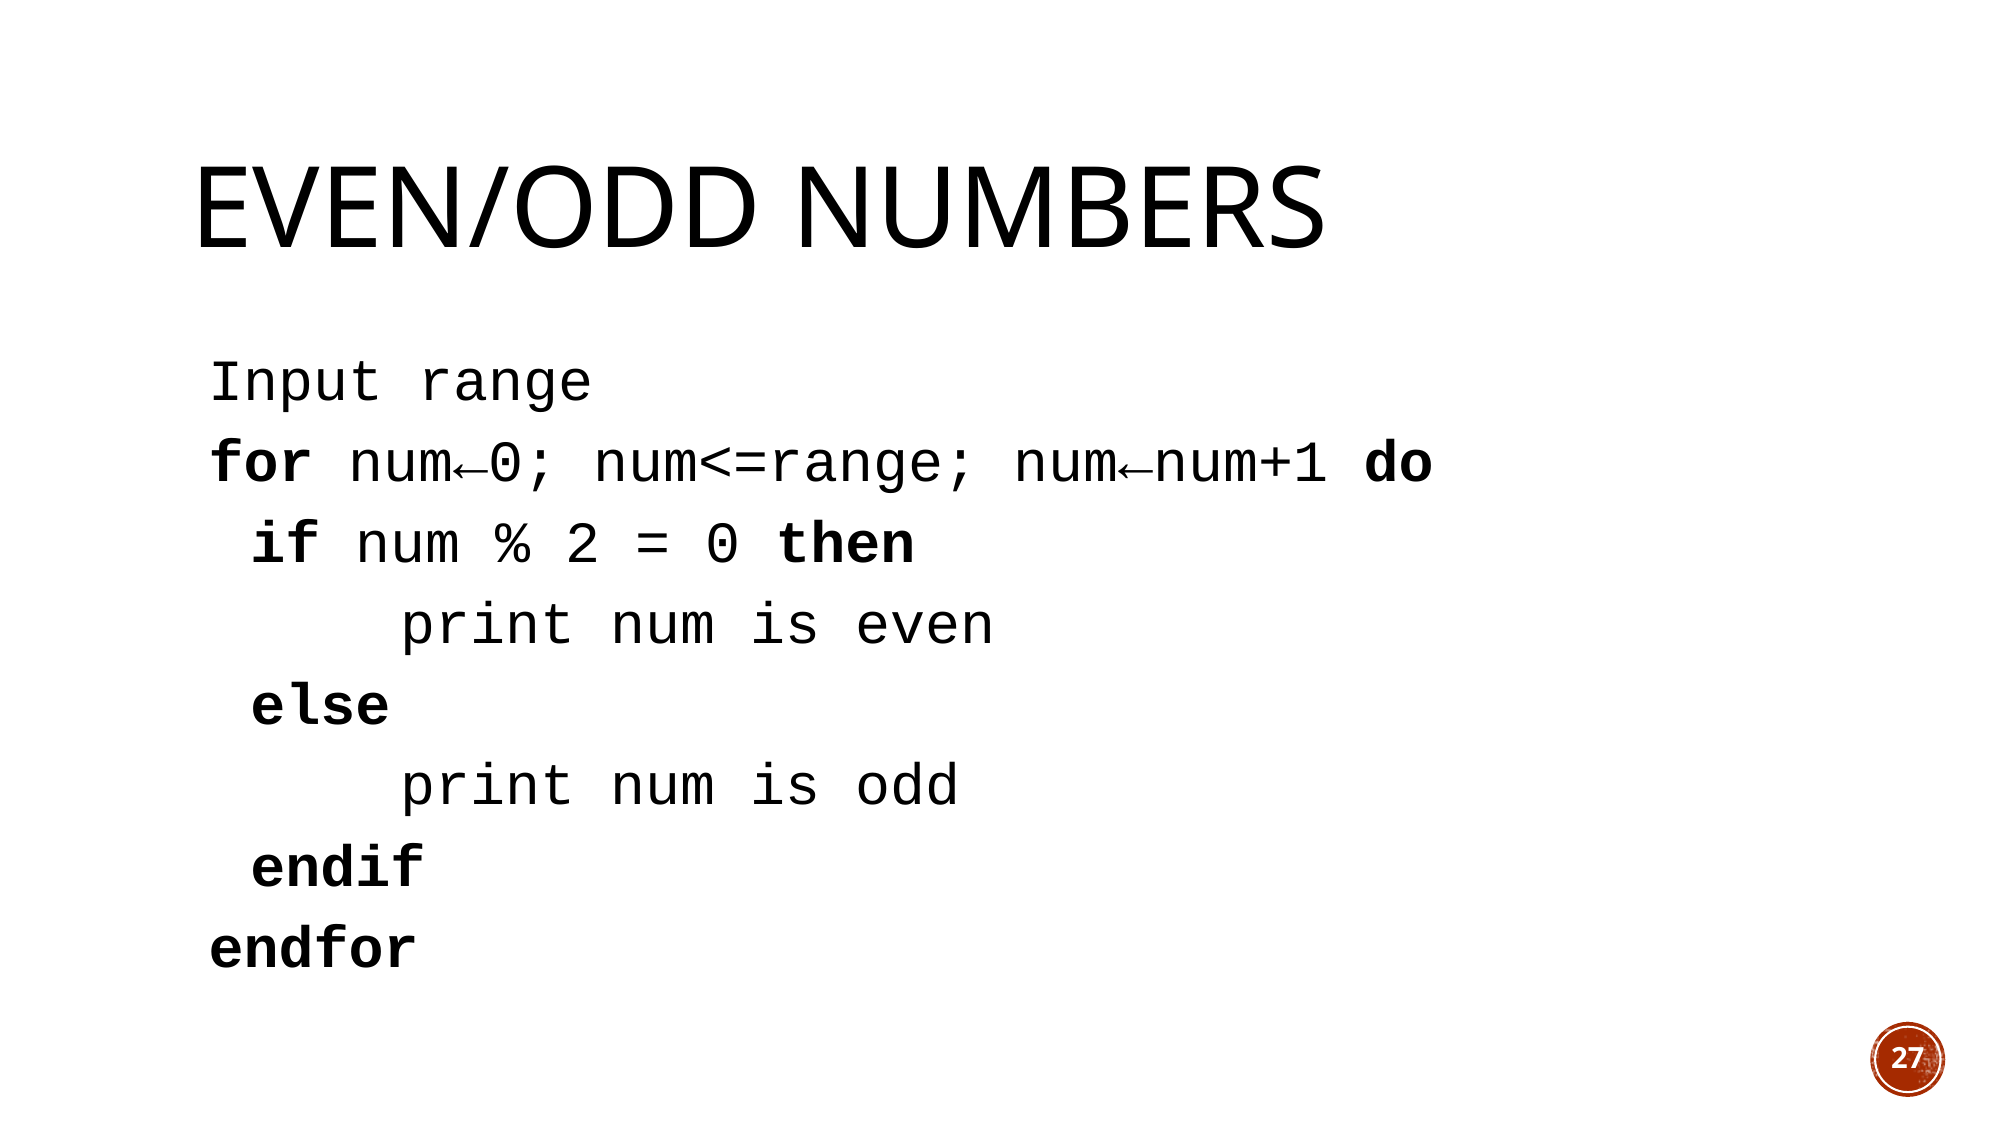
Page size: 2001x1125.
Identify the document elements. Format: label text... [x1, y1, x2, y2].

list Input range for num←0; num<=range; num←num+1 do if num % 2 = 0 then print num is even else print num is odd endif endfor [175, 348, 1826, 1013]
slide_number 27 [1855, 1028, 1961, 1089]
title Even/Odd Numbers [175, 79, 1826, 344]
